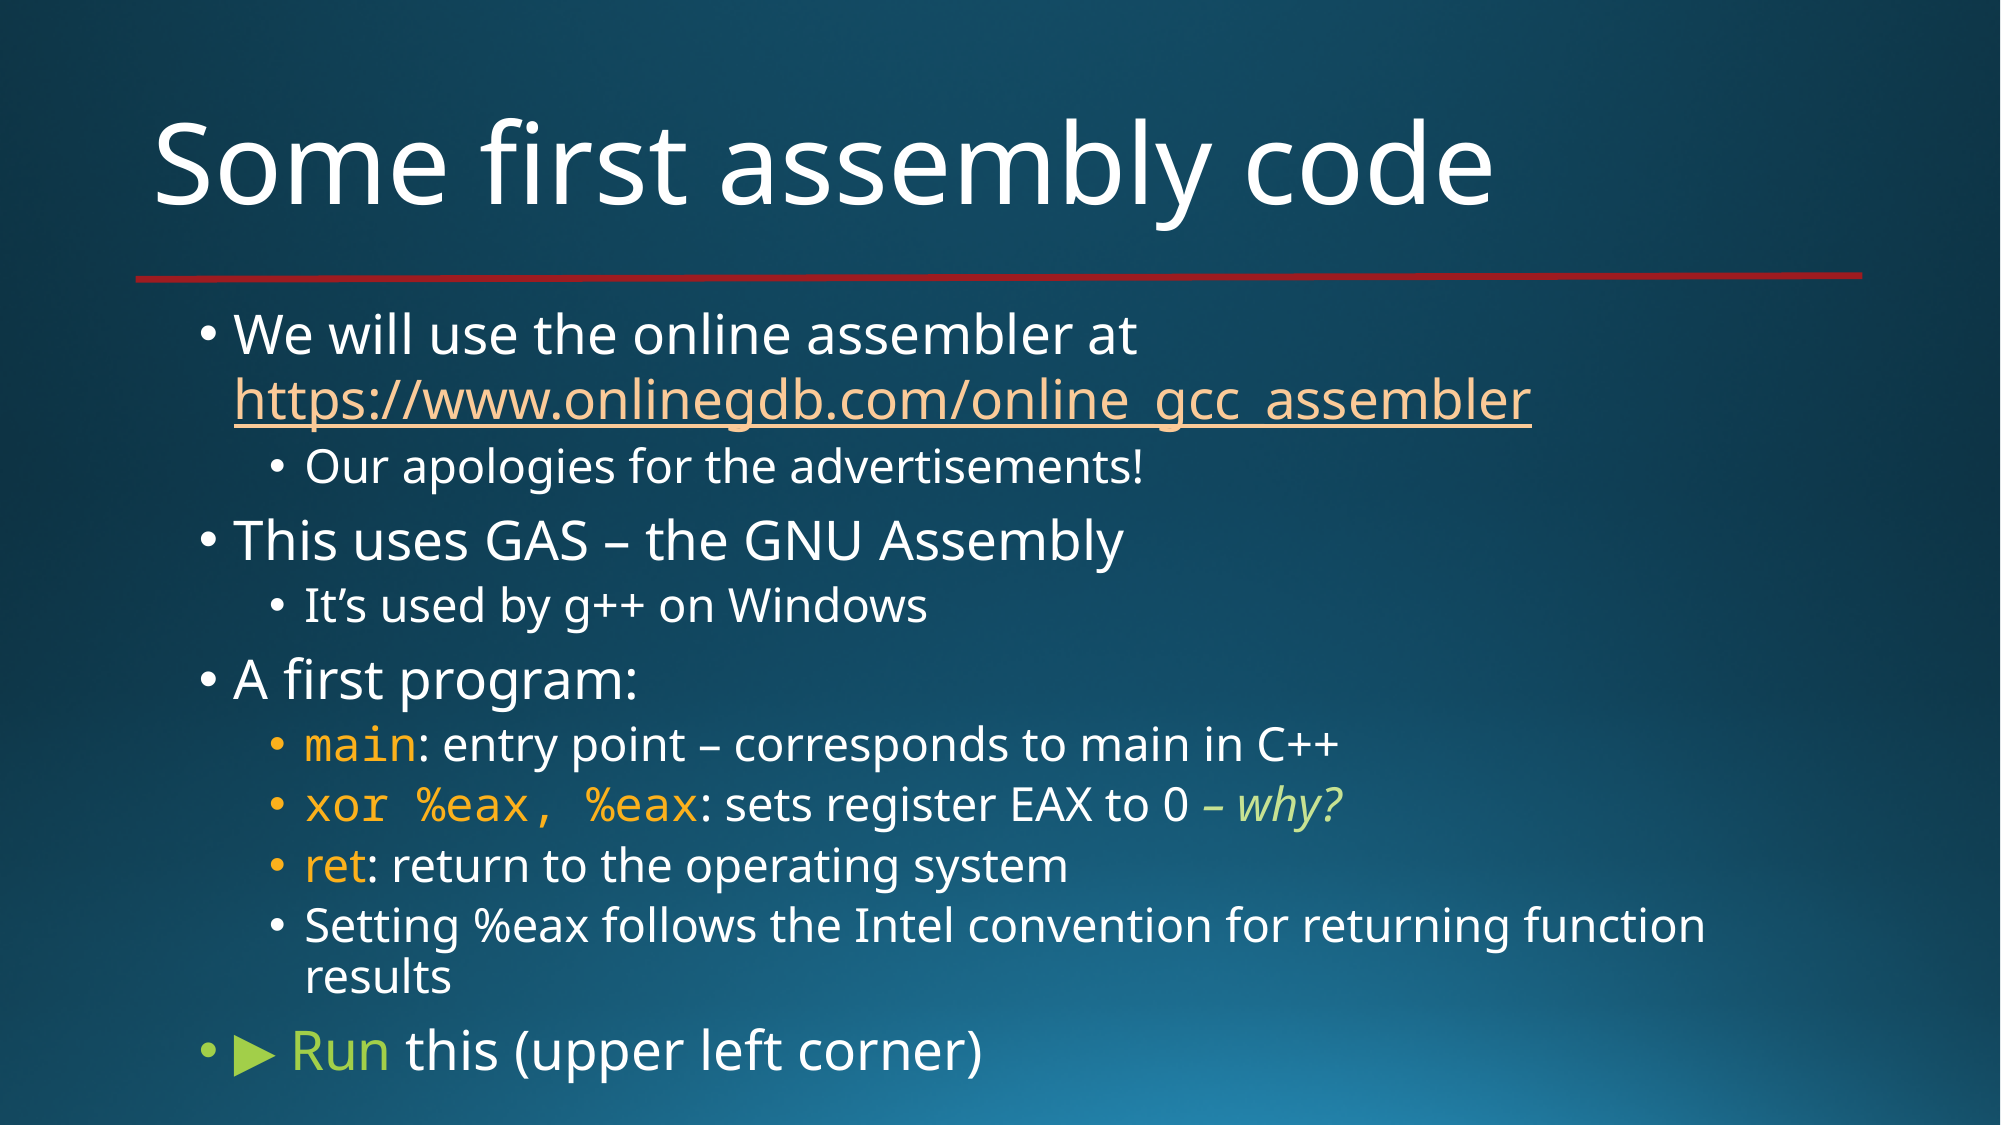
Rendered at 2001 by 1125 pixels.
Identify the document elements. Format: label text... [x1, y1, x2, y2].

list We will use the online assembler at https://www.onlinegdb.com/online_gcc_assembler Our apologies for the advertisements! This uses GAS – the GNU Assembly It’s used by g++ on Windows A first program: main: entry point – corresponds to main in C++ xor %eax, %eax: sets register EAX to 0 – why? ret: return to the operating system Setting %eax follows the Intel convention for returning function results ▶ Run this (upper left corner) [183, 299, 1863, 1098]
title Some first assembly code [137, 59, 1863, 278]
picture [0, 0, 2001, 1125]
